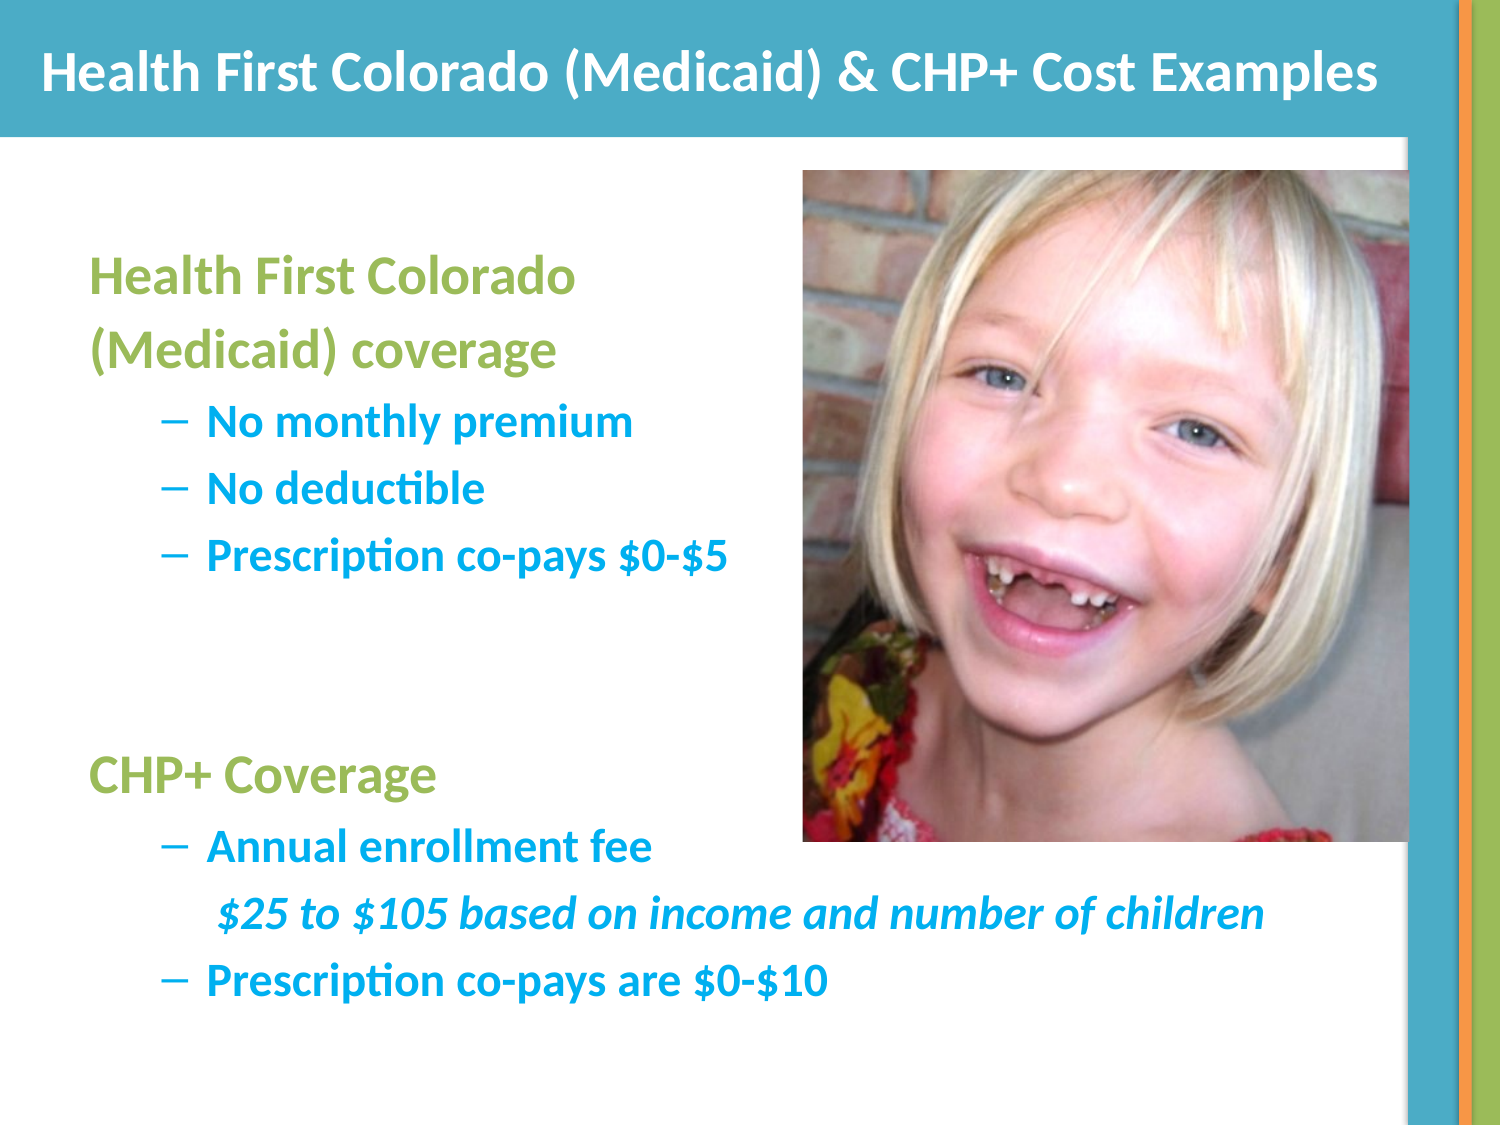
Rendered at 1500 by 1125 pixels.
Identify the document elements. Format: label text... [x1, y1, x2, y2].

text_box Health First Colorado (Medicaid) coverage No monthly premium No deductible Prescription co-pays $0-$5 CHP+ Coverage Annual enrollment fee $25 to $105 based on income and number of children Prescription co-pays are $0-$10 [75, 224, 1446, 1021]
text_box Health First Colorado (Medicaid) & CHP+ Cost Examples [0, 0, 1410, 138]
picture [802, 54, 1410, 843]
